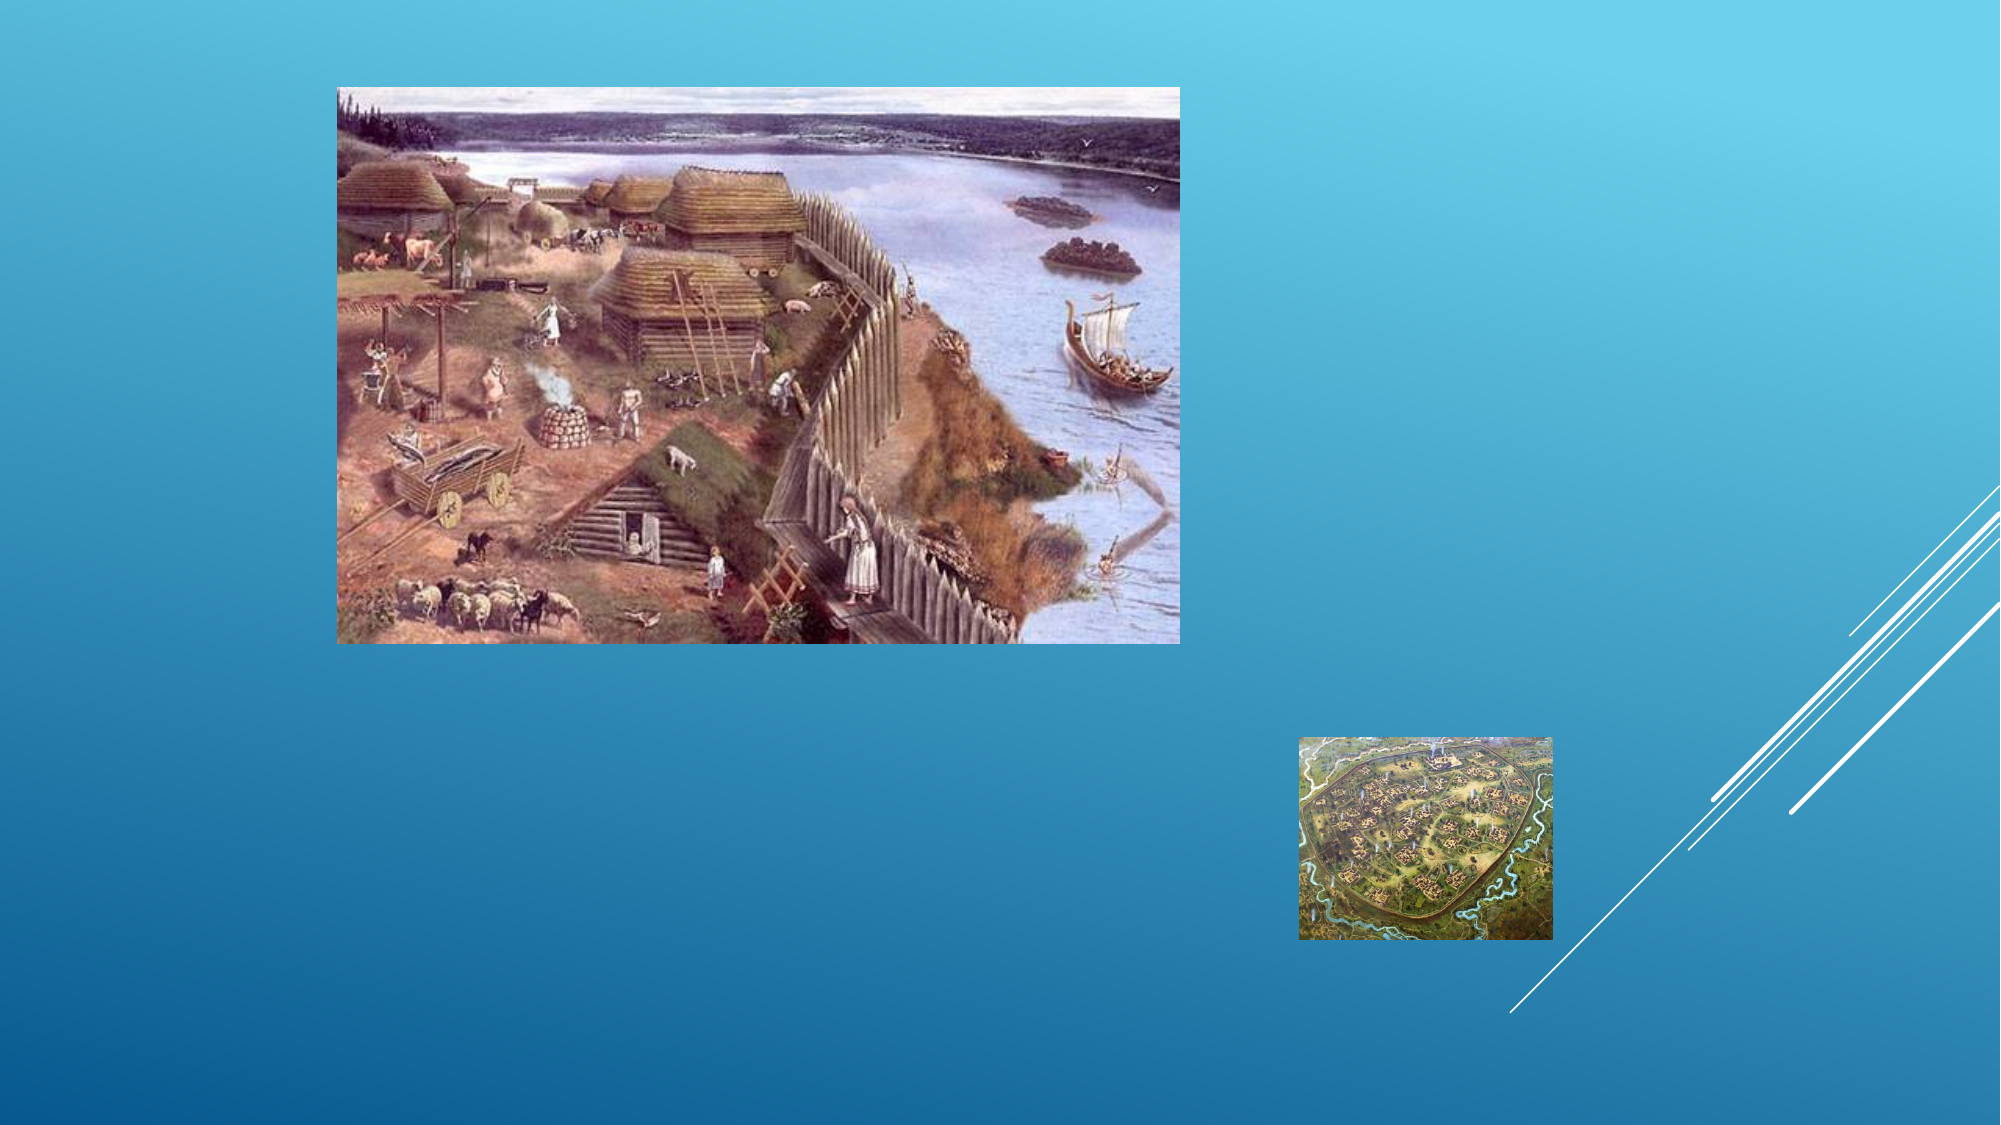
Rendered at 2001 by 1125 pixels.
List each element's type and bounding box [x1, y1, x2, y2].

picture [1299, 737, 1553, 940]
picture [337, 87, 1180, 644]
